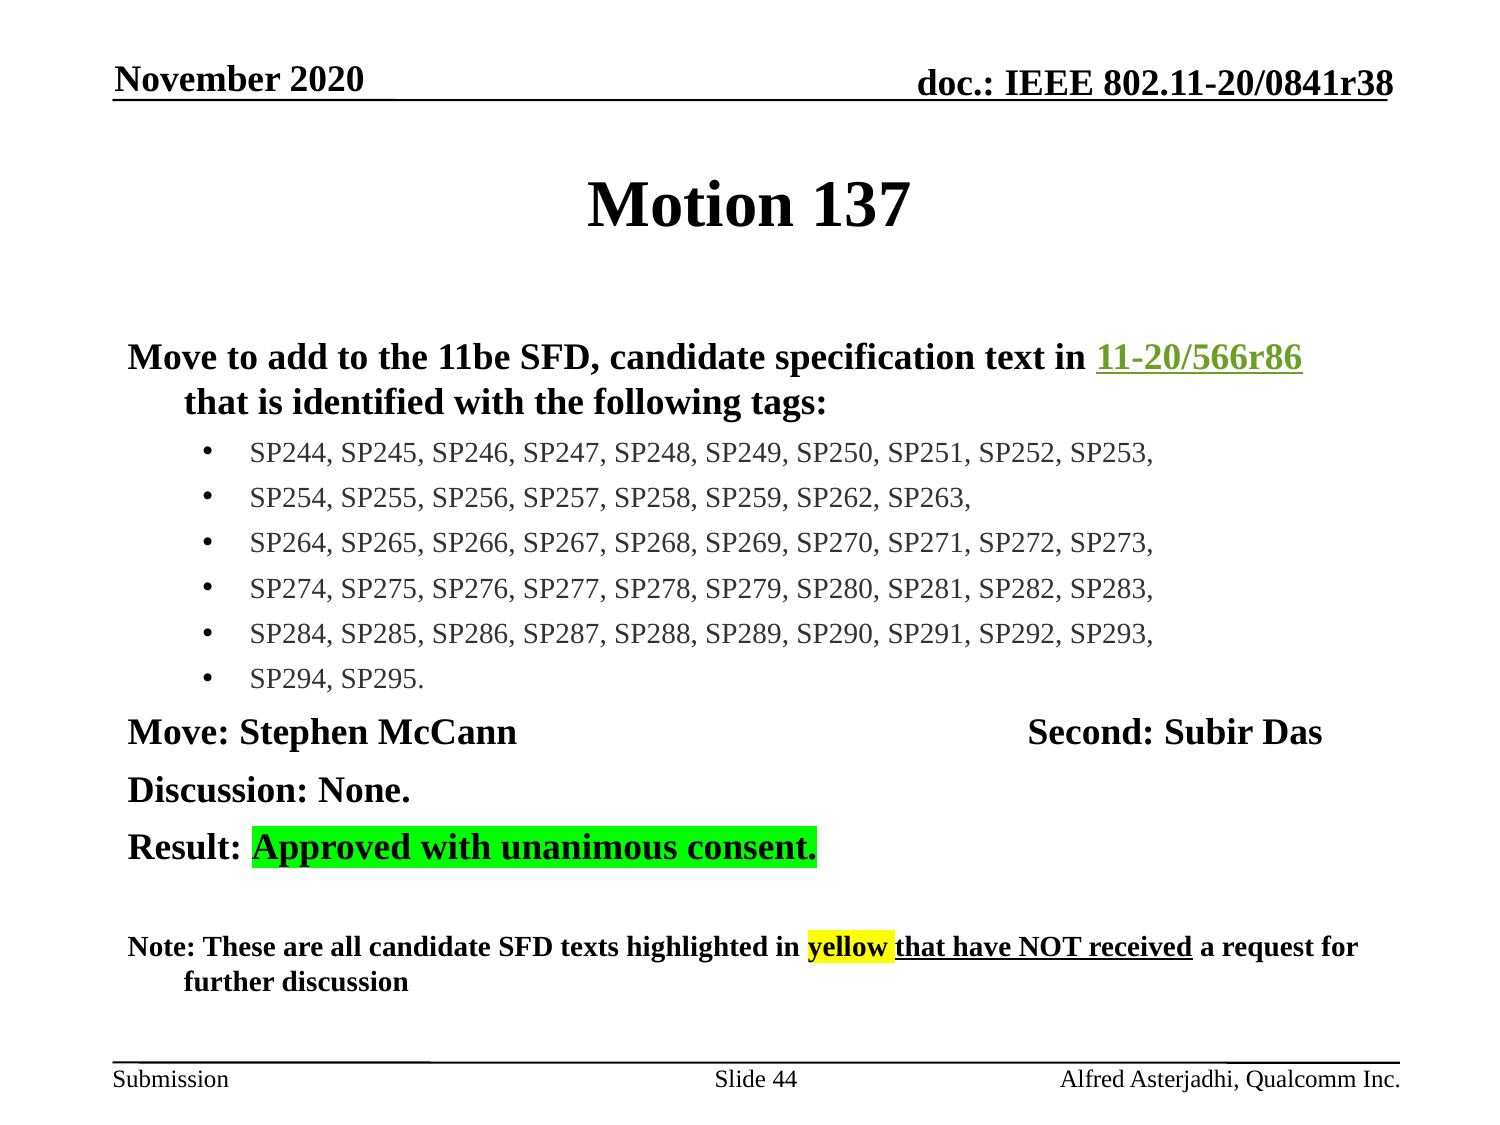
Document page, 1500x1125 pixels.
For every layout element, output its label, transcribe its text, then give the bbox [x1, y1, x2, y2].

footer Alfred Asterjadhi, Qualcomm Inc. [878, 1061, 1402, 1093]
list Move to add to the 11be SFD, candidate specification text in 11-20/566r86 that is identified with the following tags: SP244, SP245, SP246, SP247, SP248, SP249, SP250, SP251, SP252, SP253, SP254, SP255, SP256, SP257, SP258, SP259, SP262, SP263, SP264, SP265, SP266, SP267, SP268, SP269, SP270, SP271, SP272, SP273, SP274, SP275, SP276, SP277, SP278, SP279, SP280, SP281, SP282, SP283, SP284, SP285, SP286, SP287, SP288, SP289, SP290, SP291, SP292, SP293, SP294, SP295. Move: Stephen McCann Second: Subir Das Discussion: None. Result: Approved with unanimous consent. Note: These are all candidate SFD texts highlighted in yellow that have NOT received a request for further discussion [112, 324, 1388, 1063]
slide_number Slide 44 [712, 1061, 800, 1123]
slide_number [114, 54, 423, 100]
title Motion 137 [112, 112, 1388, 288]
